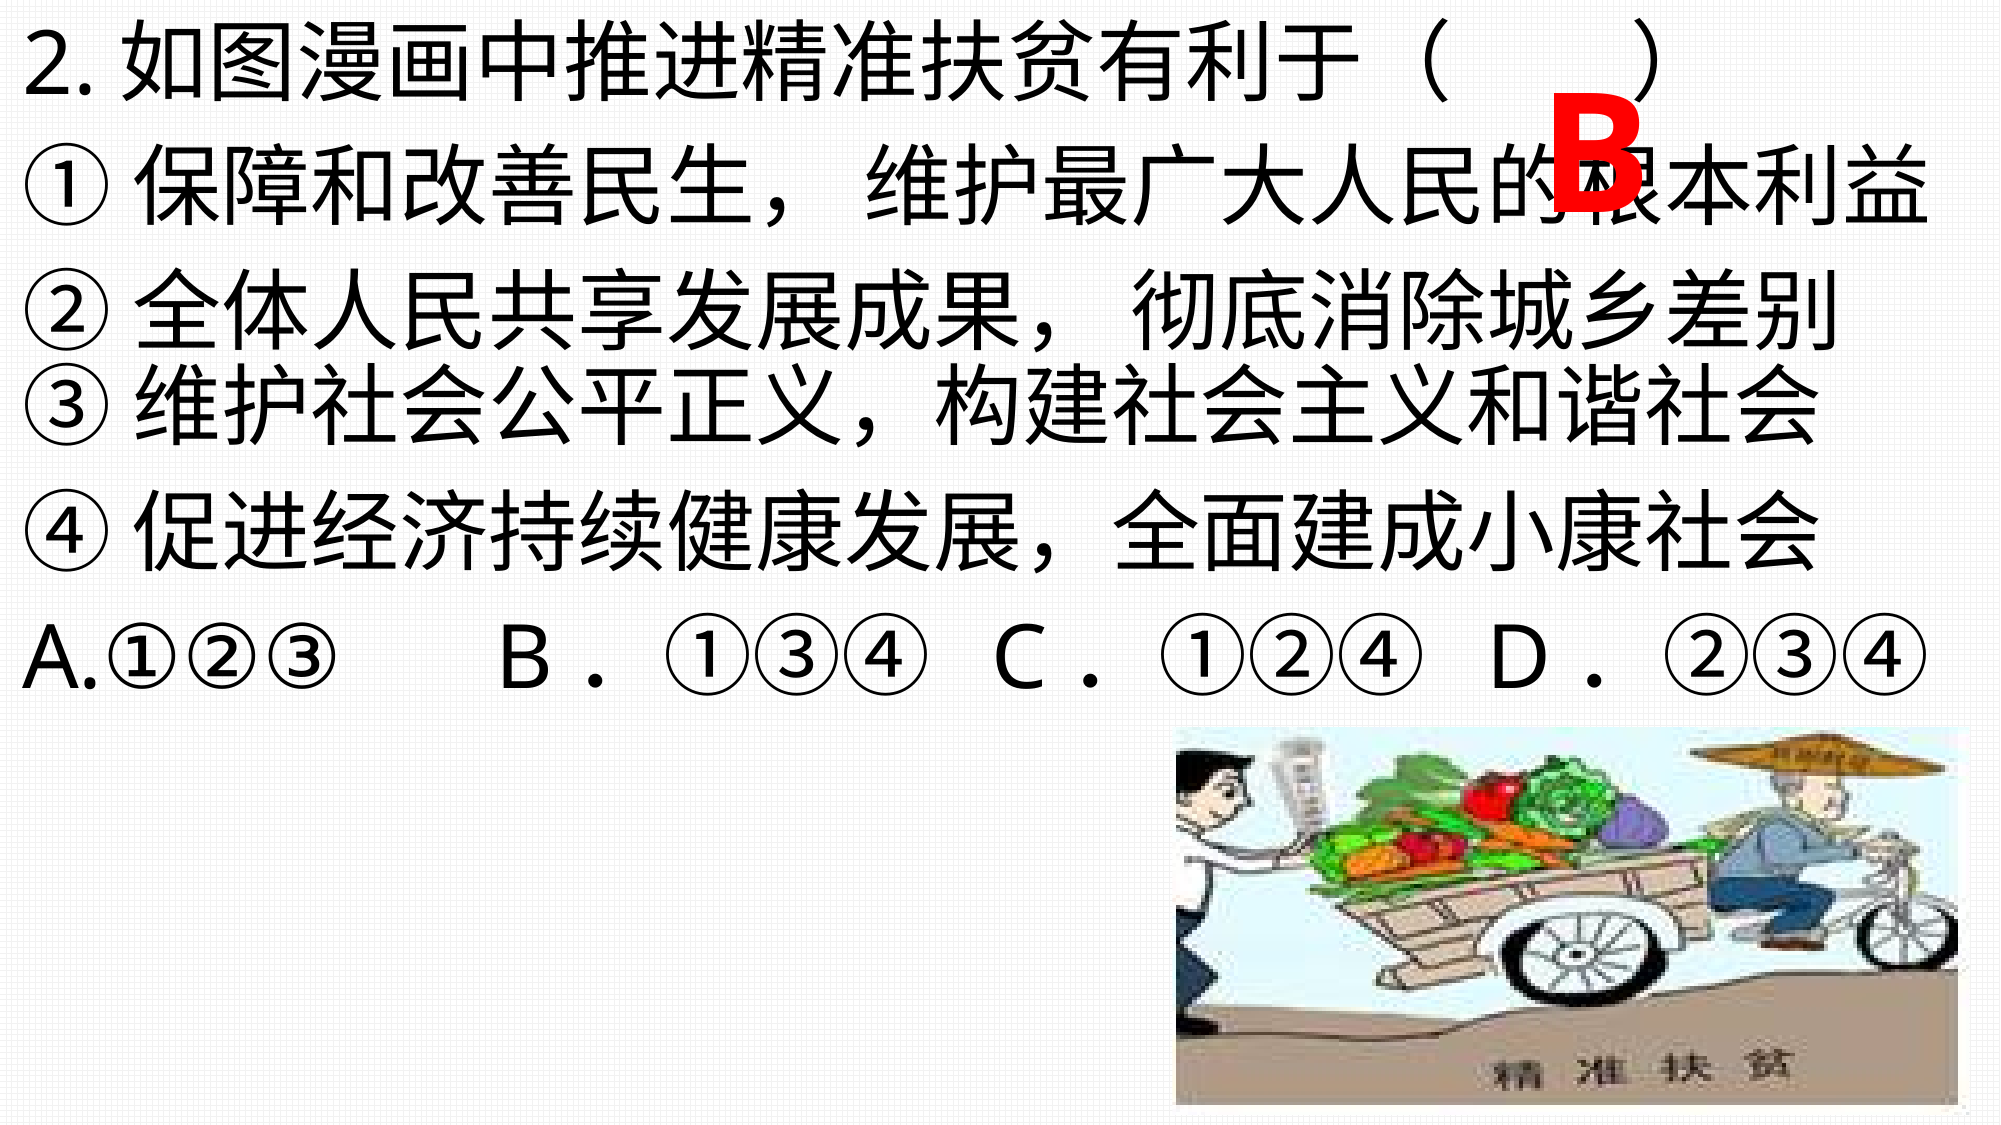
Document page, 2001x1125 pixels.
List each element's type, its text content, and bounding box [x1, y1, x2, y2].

text_box 2.如图漫画中推进精准扶贫有利于（ ） ①保障和改善民生， 维护最广大人民的根本利益 ②全体人民共享发展成果， 彻底消除城乡差别 ③维护社会公平正义，构建社会主义和谐社会 ④促进经济持续健康发展，全面建成小康社会 A.①②③ B．①③④ C．①②④ D．②③④ [10, 0, 1970, 771]
text_box B [1528, 0, 1602, 387]
picture [1172, 727, 1970, 1115]
